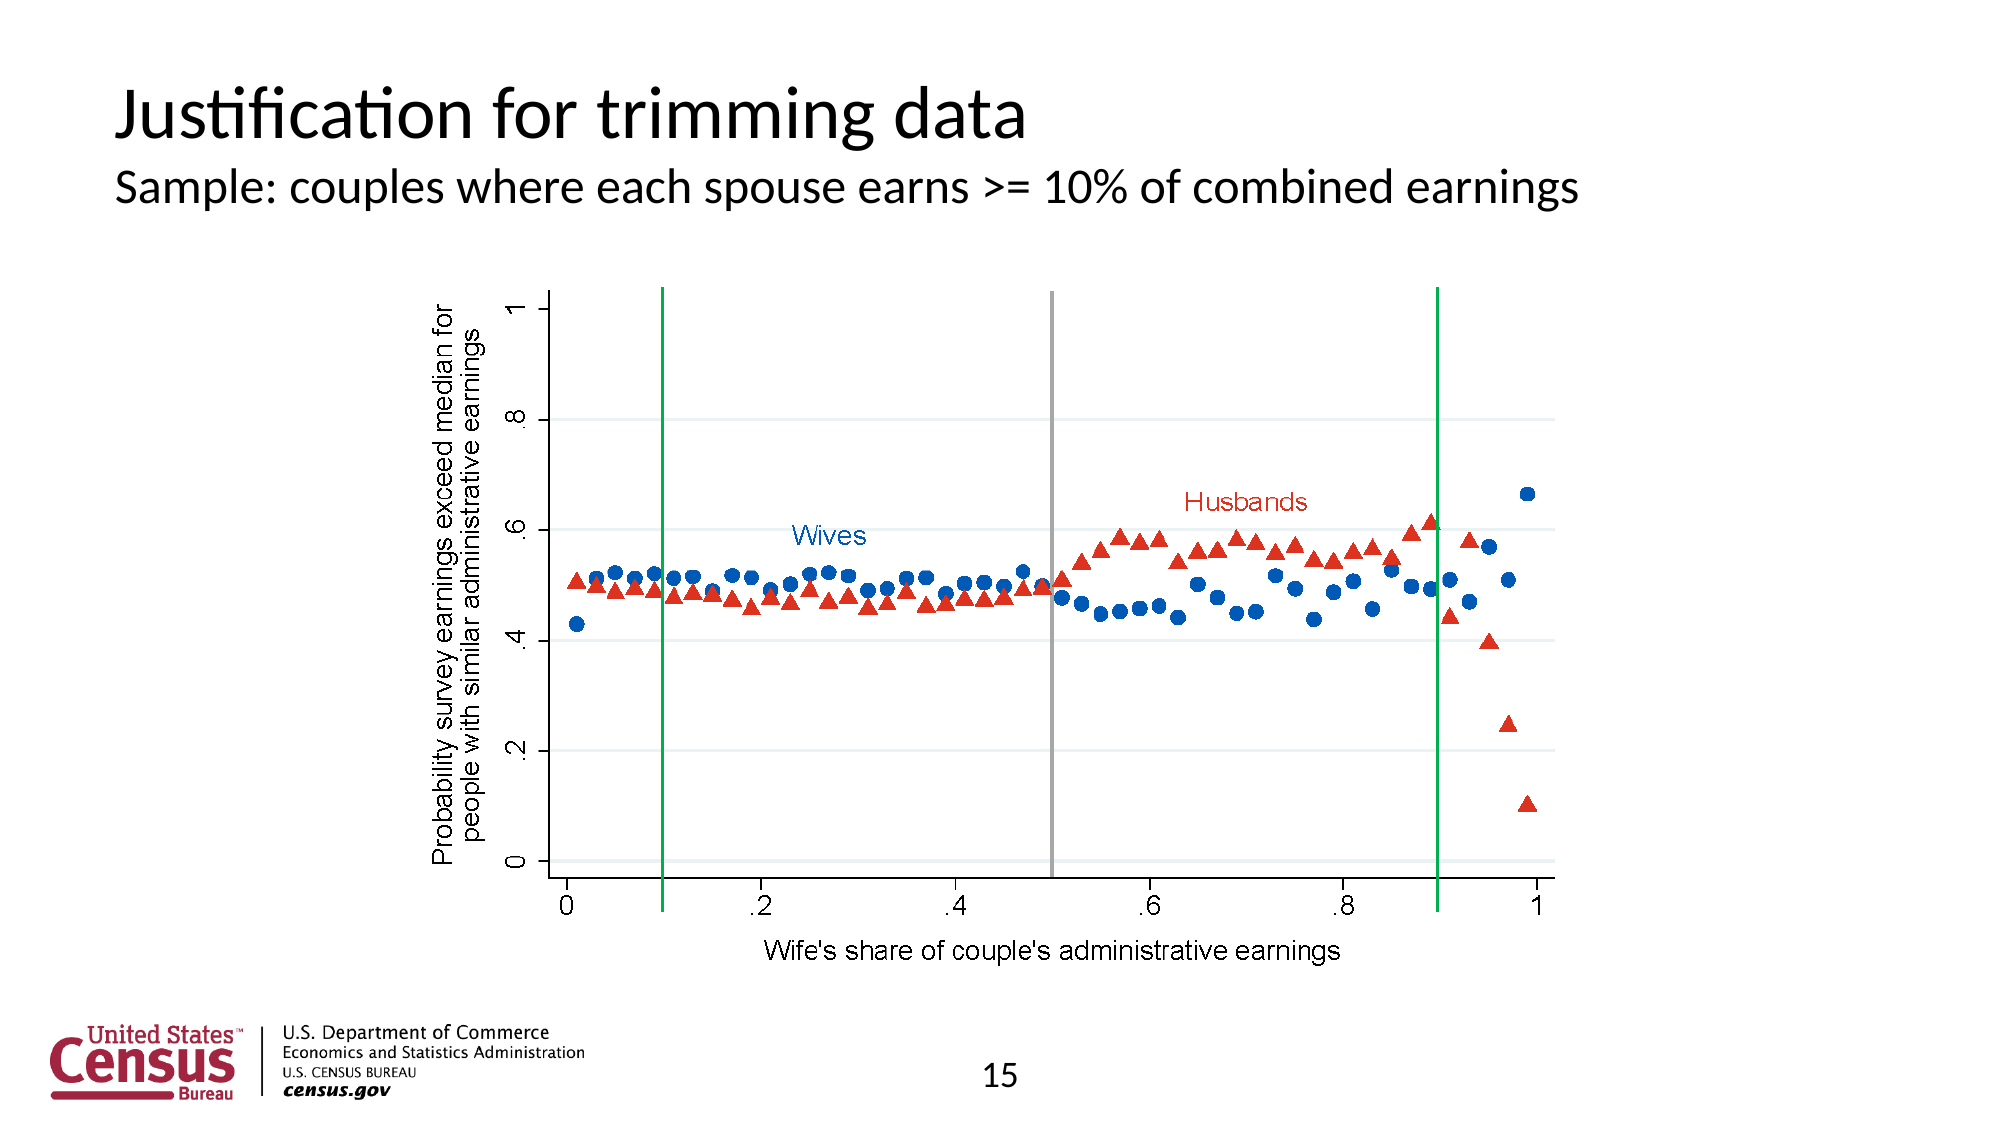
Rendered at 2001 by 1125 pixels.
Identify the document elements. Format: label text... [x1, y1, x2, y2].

title Justification for trimming data Sample: couples where each spouse earns >= 10% of combined earnings [99, 45, 1900, 233]
picture [50, 1024, 584, 1100]
slide_number 15 [766, 1042, 1234, 1103]
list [399, 212, 1582, 1001]
